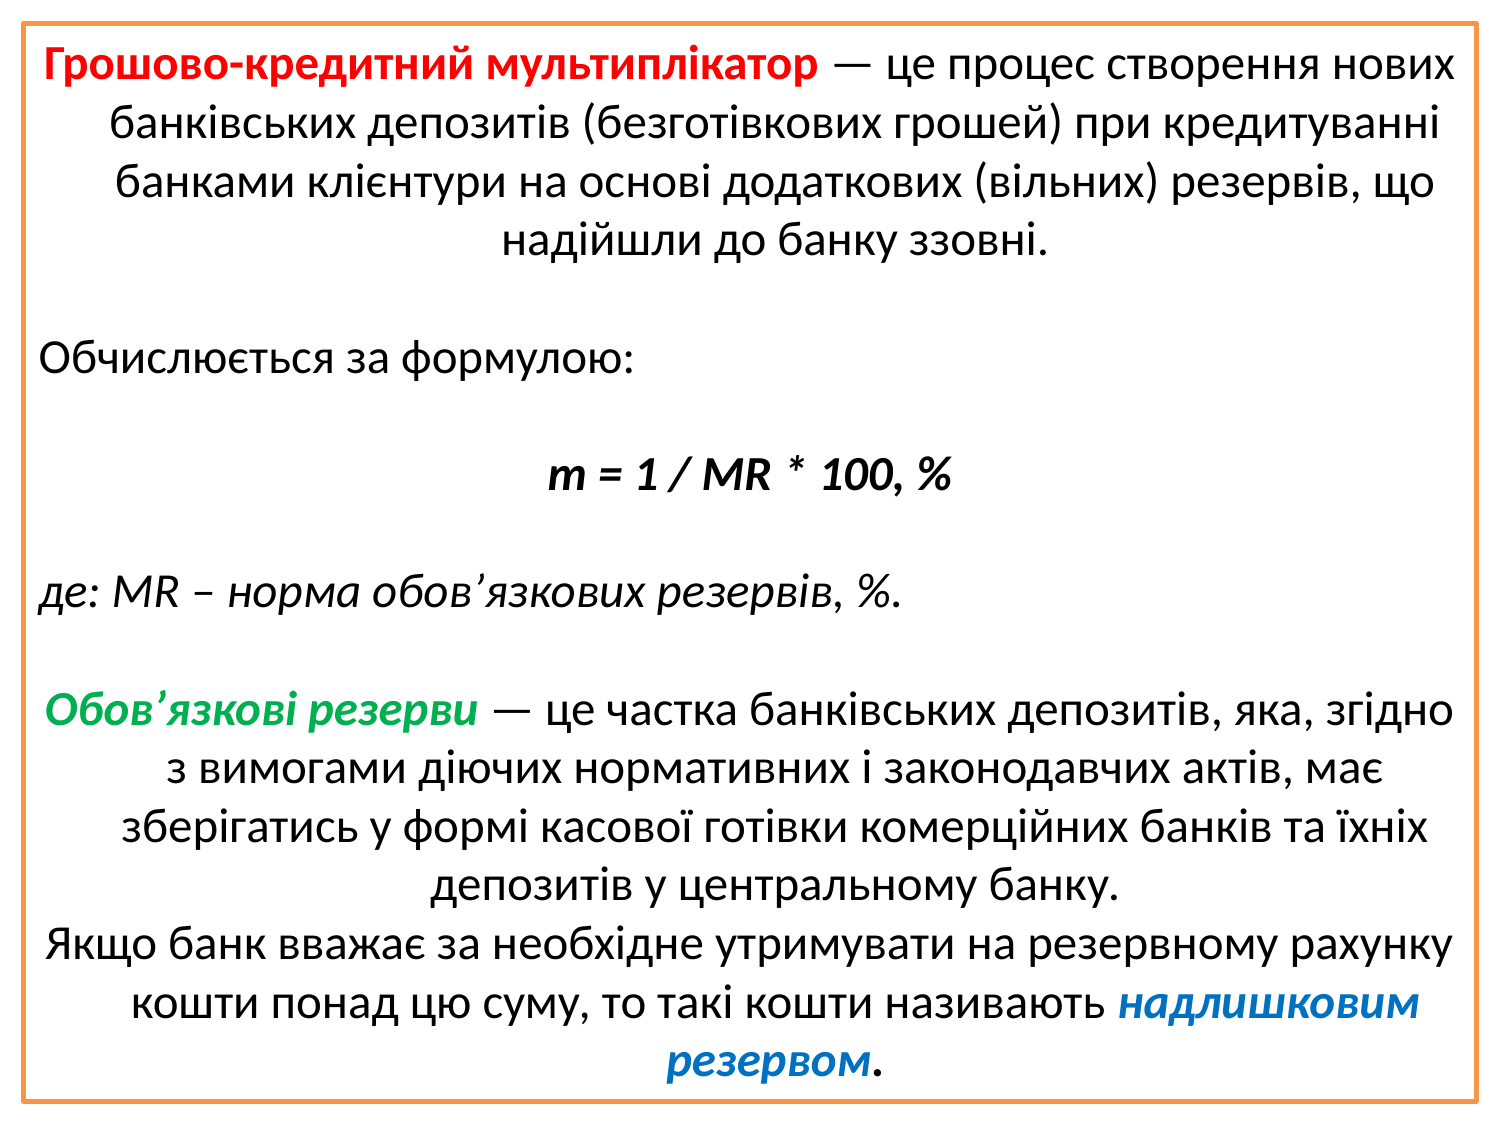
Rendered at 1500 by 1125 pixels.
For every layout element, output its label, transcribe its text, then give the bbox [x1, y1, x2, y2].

list Грошово-кредитний мультиплікатор — це процес створення нових банківських депозитів (безготівкових грошей) при кредитуванні банками клієнтури на основі додаткових (вільних) резервів, що надійшли до банку ззовні. Обчислюється за формулою: m = 1 / MR * 100, % де: MR – норма обов’язкових резервів, %. Обов’язкові резерви — це частка банківських депозитів, яка, згідно з вимогами діючих нормативних і законодавчих актів, має зберігатись у формі касової готівки комерційних банків та їхніх депозитів у центральному банку. Якщо банк вважає за необхідне утримувати на резервному рахунку кошти понад цю суму, то такі кошти називають надлишковим резервом. [21, 21, 1479, 1104]
